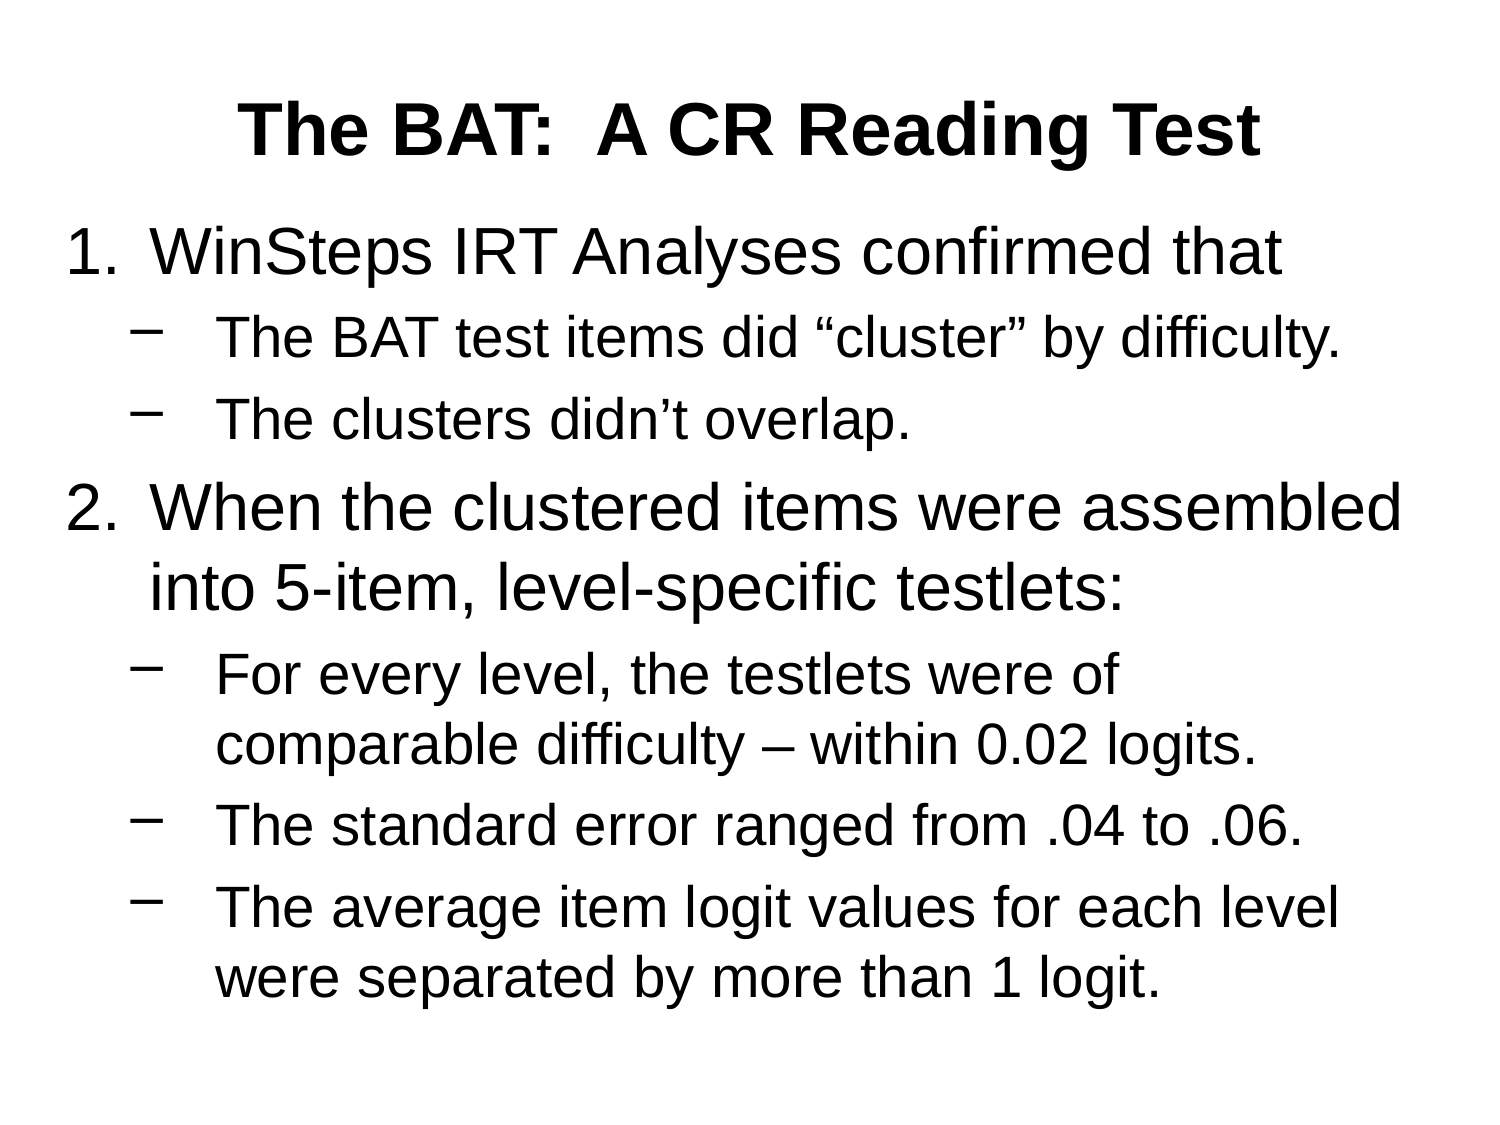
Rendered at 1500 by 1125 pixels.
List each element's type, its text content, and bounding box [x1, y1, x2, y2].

list WinSteps IRT Analyses confirmed that The BAT test items did “cluster” by difficulty. The clusters didn’t overlap. When the clustered items were assembled into 5-item, level-specific testlets: For every level, the testlets were of comparable difficulty – within 0.02 logits. The standard error ranged from .04 to .06. The average item logit values for each level were separated by more than 1 logit. [50, 200, 1425, 1075]
title The BAT: A CR Reading Test [24, 50, 1475, 200]
